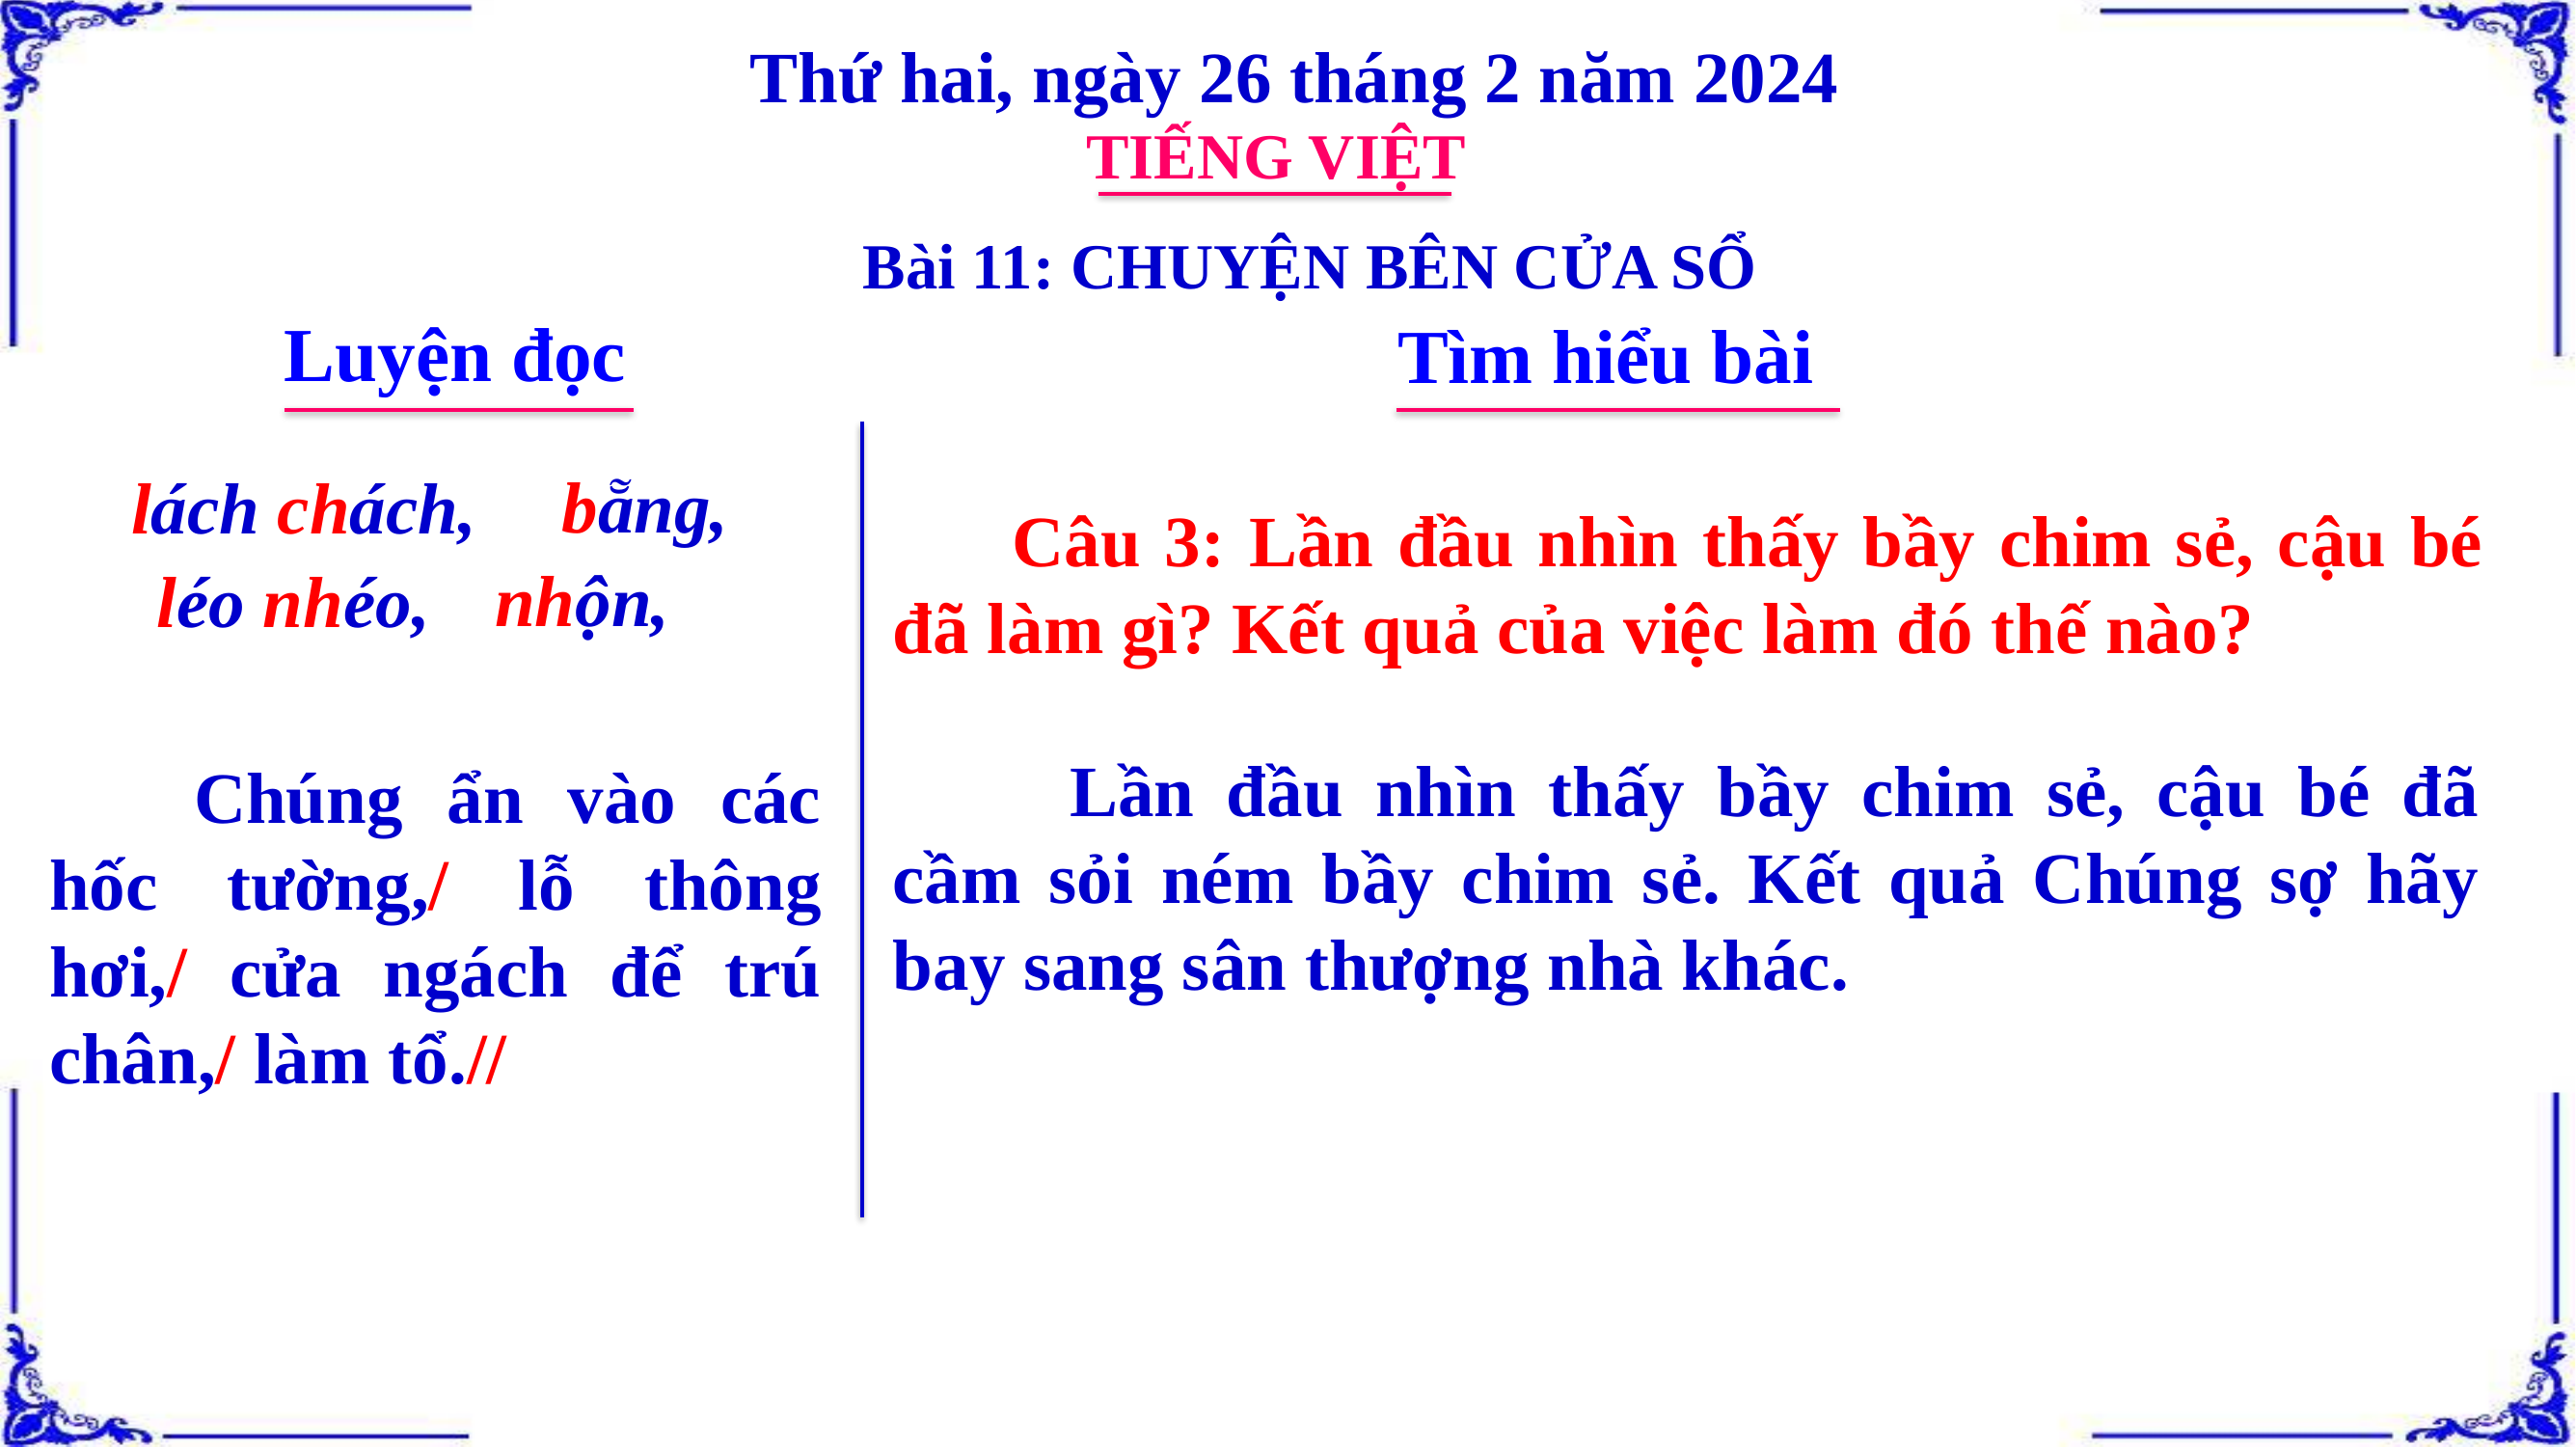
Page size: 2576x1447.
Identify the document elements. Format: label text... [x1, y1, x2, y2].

picture [0, 0, 2576, 1447]
text_box Lần đầu nhìn thấy bầy chim sẻ, cậu bé đã cầm sỏi ném bầy chim sẻ. Kết quả Chúng sợ hãy bay sang sân thượng nhà khác. [879, 736, 2494, 1012]
text_box bẵng, [547, 453, 788, 555]
text_box léo nhéo, [142, 548, 649, 650]
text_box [730, 23, 1859, 201]
text_box lách chách, [117, 453, 547, 556]
text_box Bài 11: CHUYỆN BÊN CỬA SỔ [840, 213, 1781, 314]
text_box Chúng ẩn vào các hốc tường,/ lỗ thông hơi,/ cửa ngách để trú chân,/ làm tổ.// [35, 744, 836, 1106]
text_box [271, 298, 639, 411]
text_box Câu 3: Lần đầu nhìn thấy bầy chim sẻ, cậu bé đã làm gì? Kết quả của việc làm đó thế nào? [879, 487, 2498, 676]
text_box nhộn, [480, 547, 724, 648]
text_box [1384, 301, 1841, 411]
